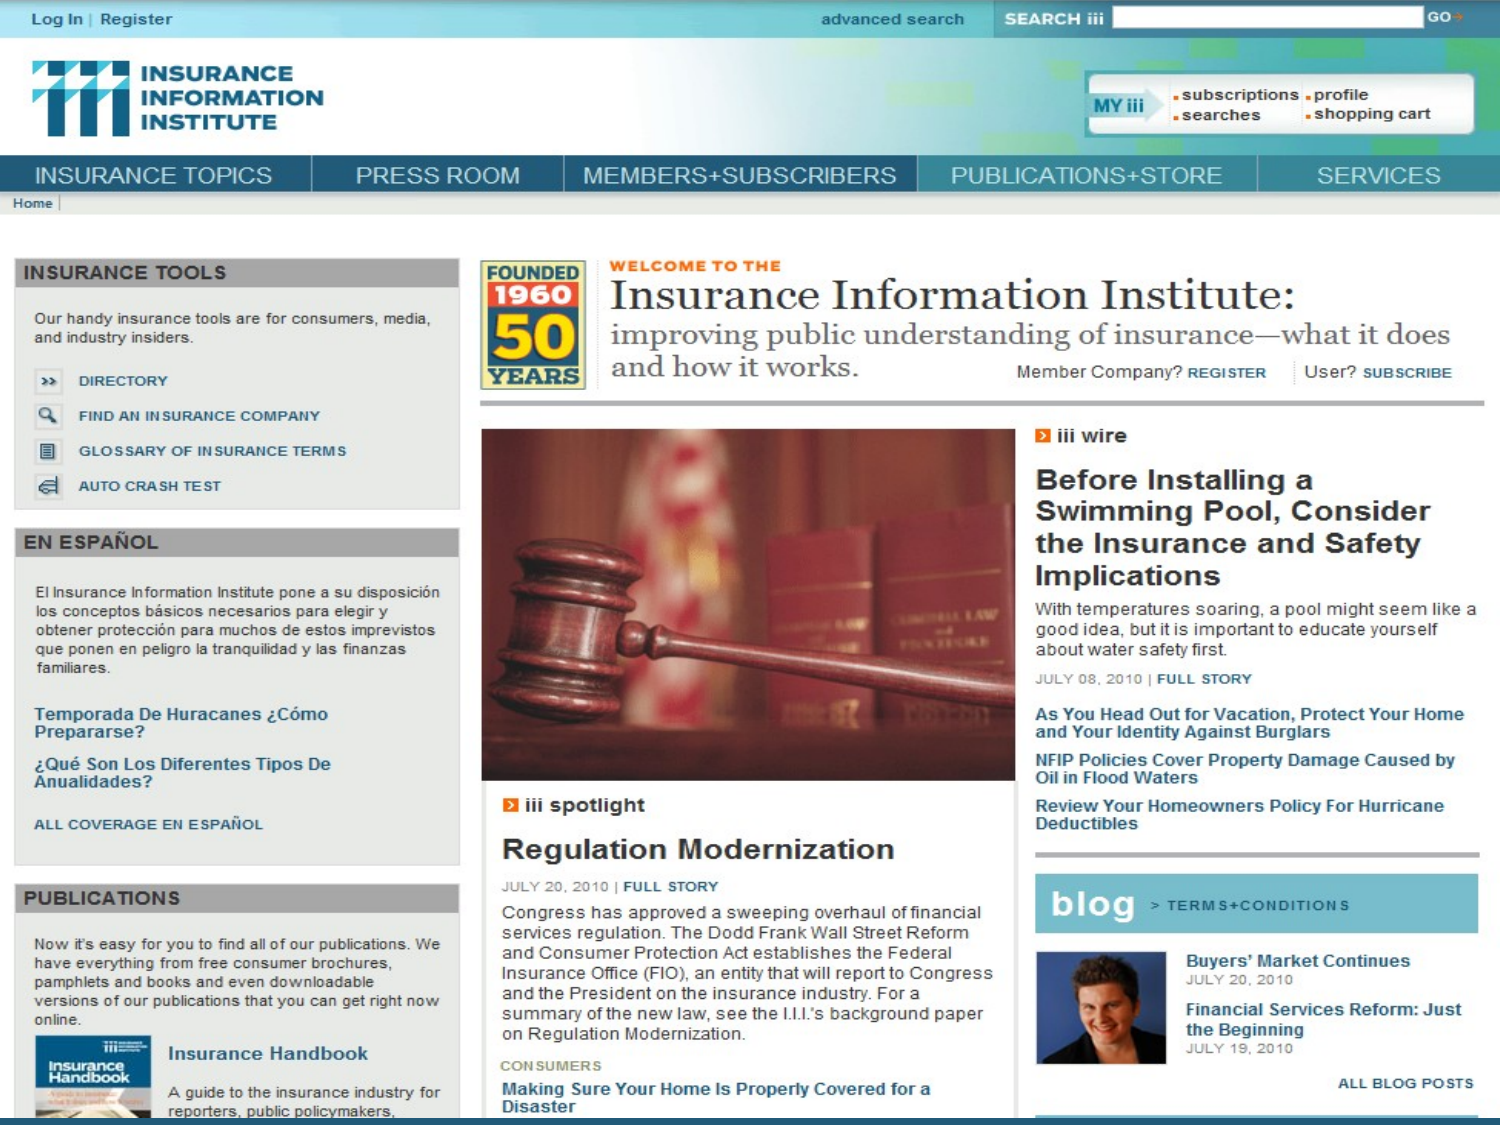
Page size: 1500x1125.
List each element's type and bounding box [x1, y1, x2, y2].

text_box [0, 0, 1500, 1118]
